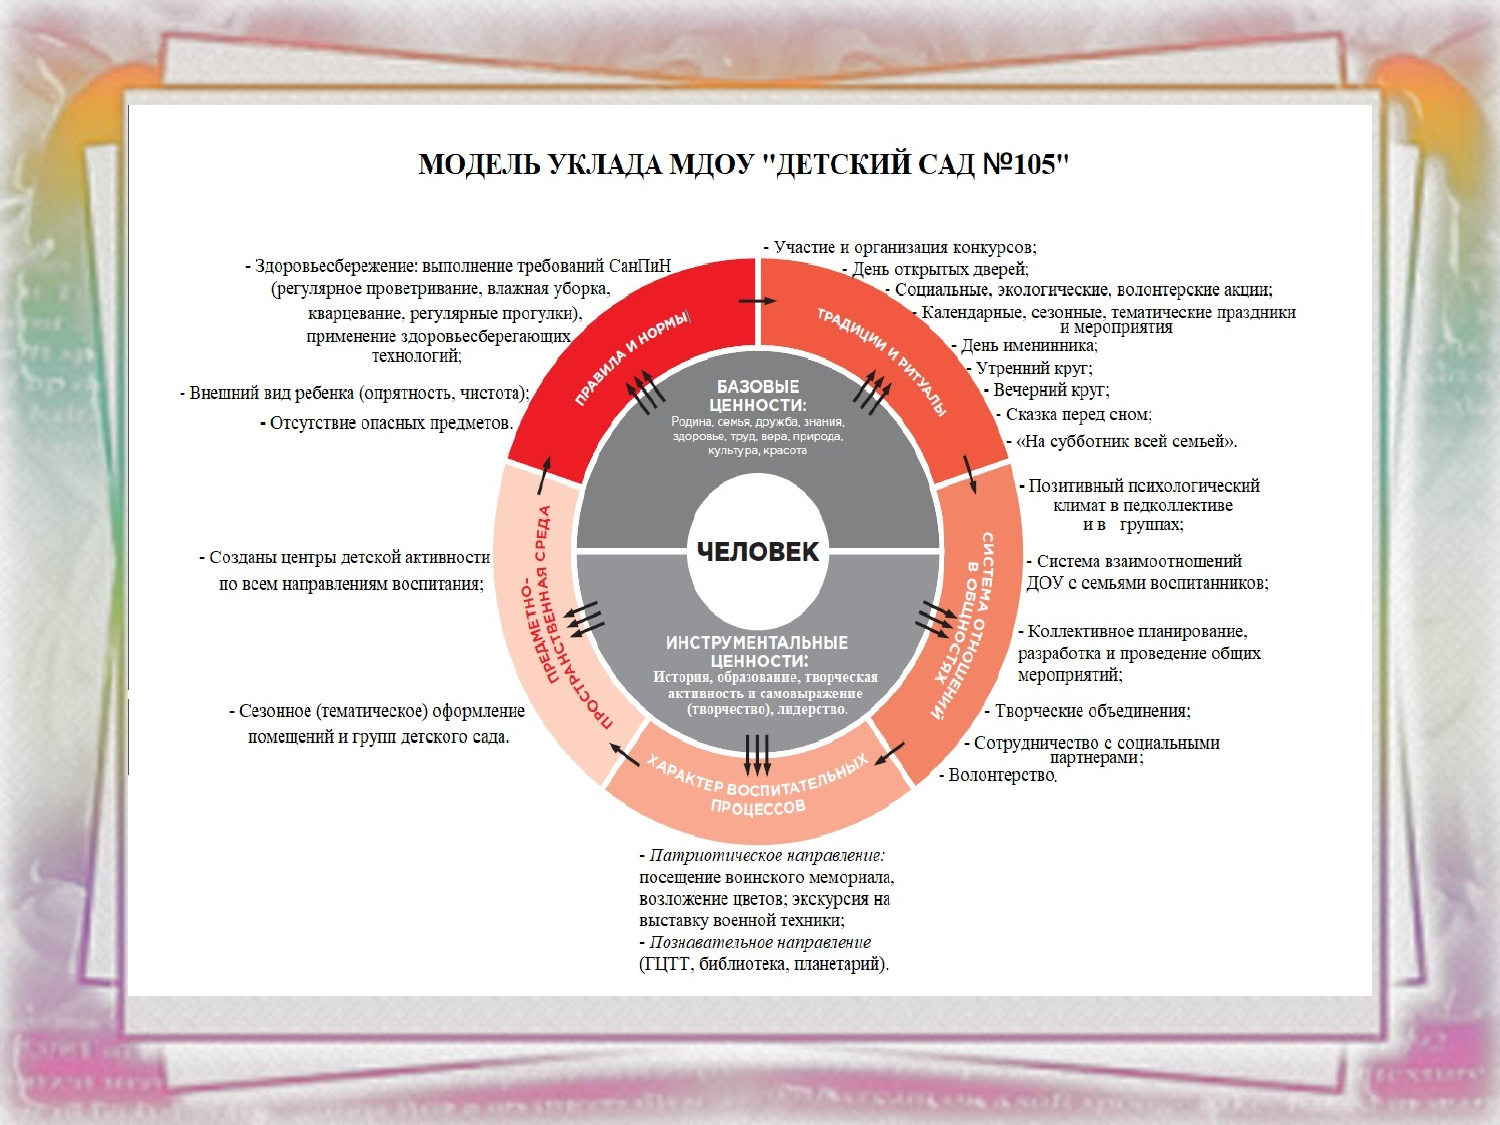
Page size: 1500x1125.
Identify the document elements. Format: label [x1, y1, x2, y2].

picture [0, 0, 1500, 1125]
list [128, 105, 1372, 997]
